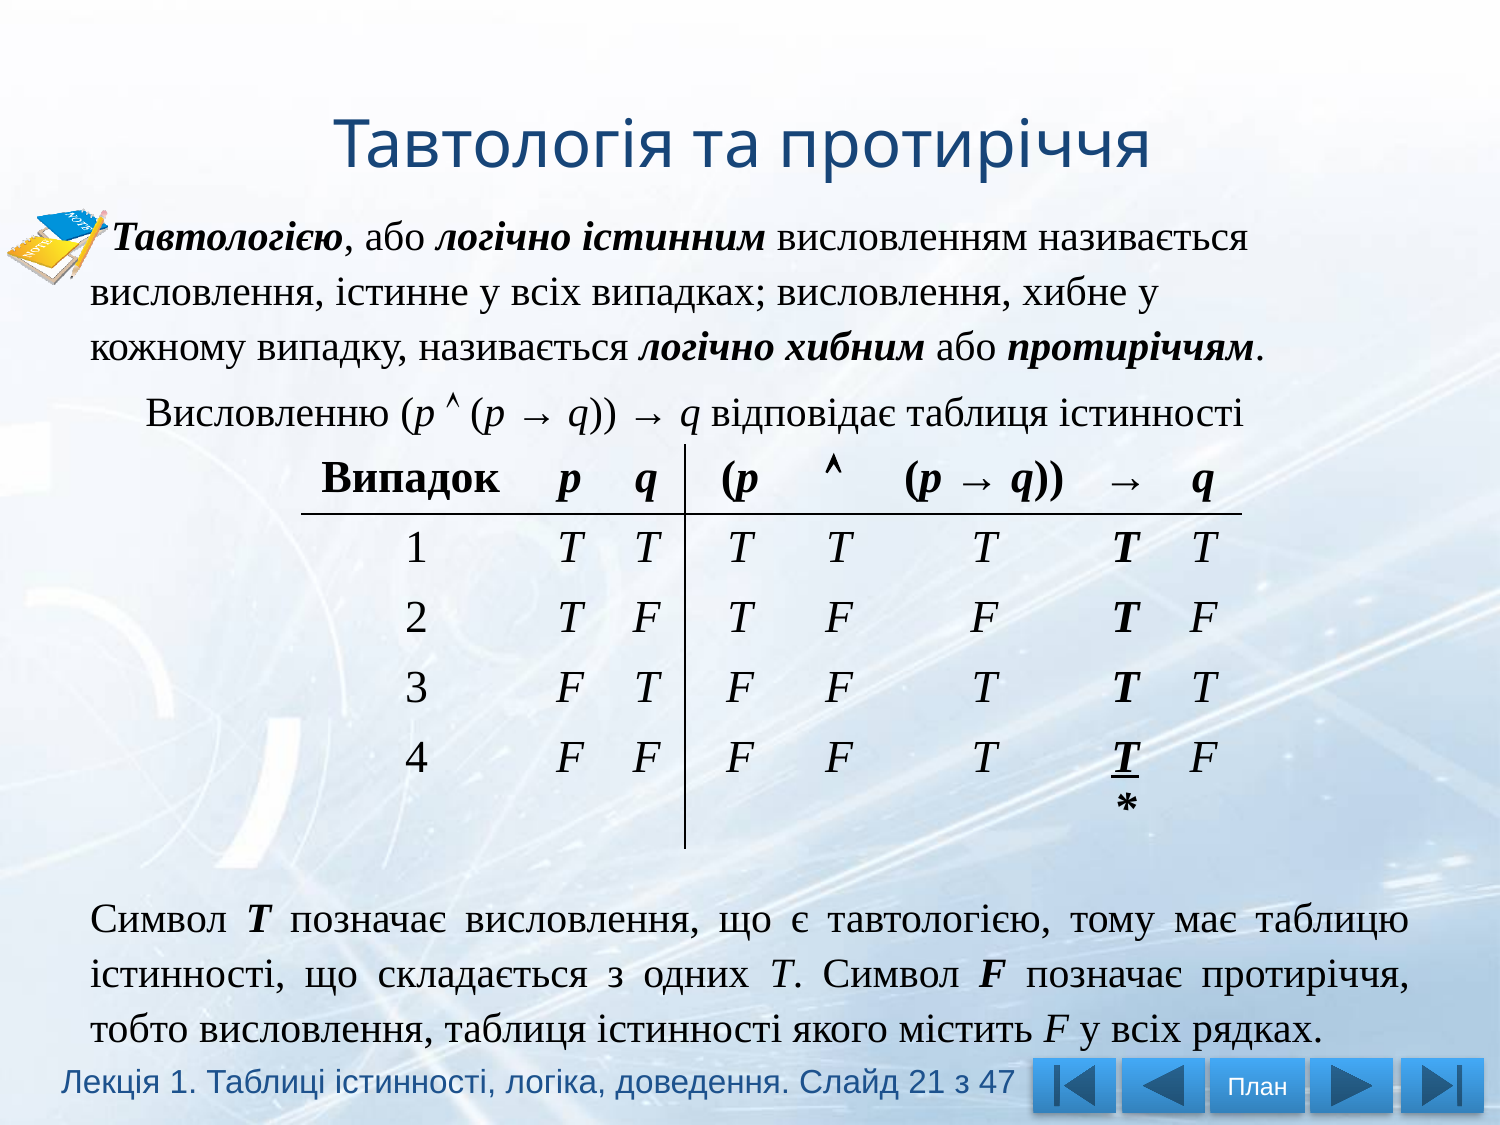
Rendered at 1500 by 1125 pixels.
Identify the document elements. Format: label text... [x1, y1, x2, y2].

table_cell T [608, 515, 684, 584]
table_header q [608, 444, 684, 513]
title Тавтологія та протиріччя [99, 95, 1388, 188]
table_header (p [686, 444, 795, 513]
table_cell T [795, 515, 883, 584]
table_header  [795, 444, 883, 513]
table_cell T [532, 515, 608, 584]
table_cell F [795, 724, 883, 849]
table_header (p → q)) [883, 444, 1086, 513]
table_cell T [532, 584, 608, 654]
table_cell T [1086, 654, 1165, 724]
table_cell T [1165, 515, 1242, 584]
table_cell 2 [301, 584, 532, 654]
table_cell F [1165, 724, 1242, 849]
table_cell F [795, 584, 883, 654]
table_cell F [686, 654, 795, 724]
table_cell T [883, 515, 1086, 584]
table_cell T [686, 584, 795, 654]
table_cell T [686, 515, 795, 584]
table_cell F [1165, 584, 1242, 654]
table_cell F [883, 584, 1086, 654]
table_cell T [608, 654, 684, 724]
table_cell F [532, 654, 608, 724]
table_header Випадок [301, 444, 532, 513]
table_cell F [795, 654, 883, 724]
table_cell F [608, 724, 684, 849]
table_cell 3 [301, 654, 532, 724]
table_cell T [883, 654, 1086, 724]
table_cell T [883, 724, 1086, 849]
table_cell T [1086, 515, 1165, 584]
table_cell F [608, 584, 684, 654]
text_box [1033, 1058, 1484, 1114]
list Тавтологією, або логічно істинним висловленням називається висловлення, істинне у всіх випадках; висловлення, хибне у кожному випадку, називається логічно хибним або протиріччям. Висловленню (p  (p → q)) → q відповідає таблиця істинності Символ Т позначає висловлення, що є тавтологією, тому має таблицю істинності, що складається з одних Т. Символ F позначає протиріччя, тобто висловлення, таблиця істинності якого містить F у всіх рядках. [75, 196, 1425, 1056]
table_cell T * [1086, 724, 1165, 849]
table_header p [532, 444, 608, 513]
table_header q [1165, 444, 1242, 513]
table_cell F [532, 724, 608, 849]
table_cell 4 [301, 724, 532, 849]
table_cell F [686, 724, 795, 849]
table_cell T [1165, 654, 1242, 724]
table_cell T [1086, 584, 1165, 654]
table_cell 1 [301, 515, 532, 584]
text_box Лекція 1. Таблиці істинності, логіка, доведення. Слайд 21 з 47 [46, 1052, 1033, 1107]
picture [0, 0, 1500, 1125]
table_header → [1086, 444, 1165, 513]
